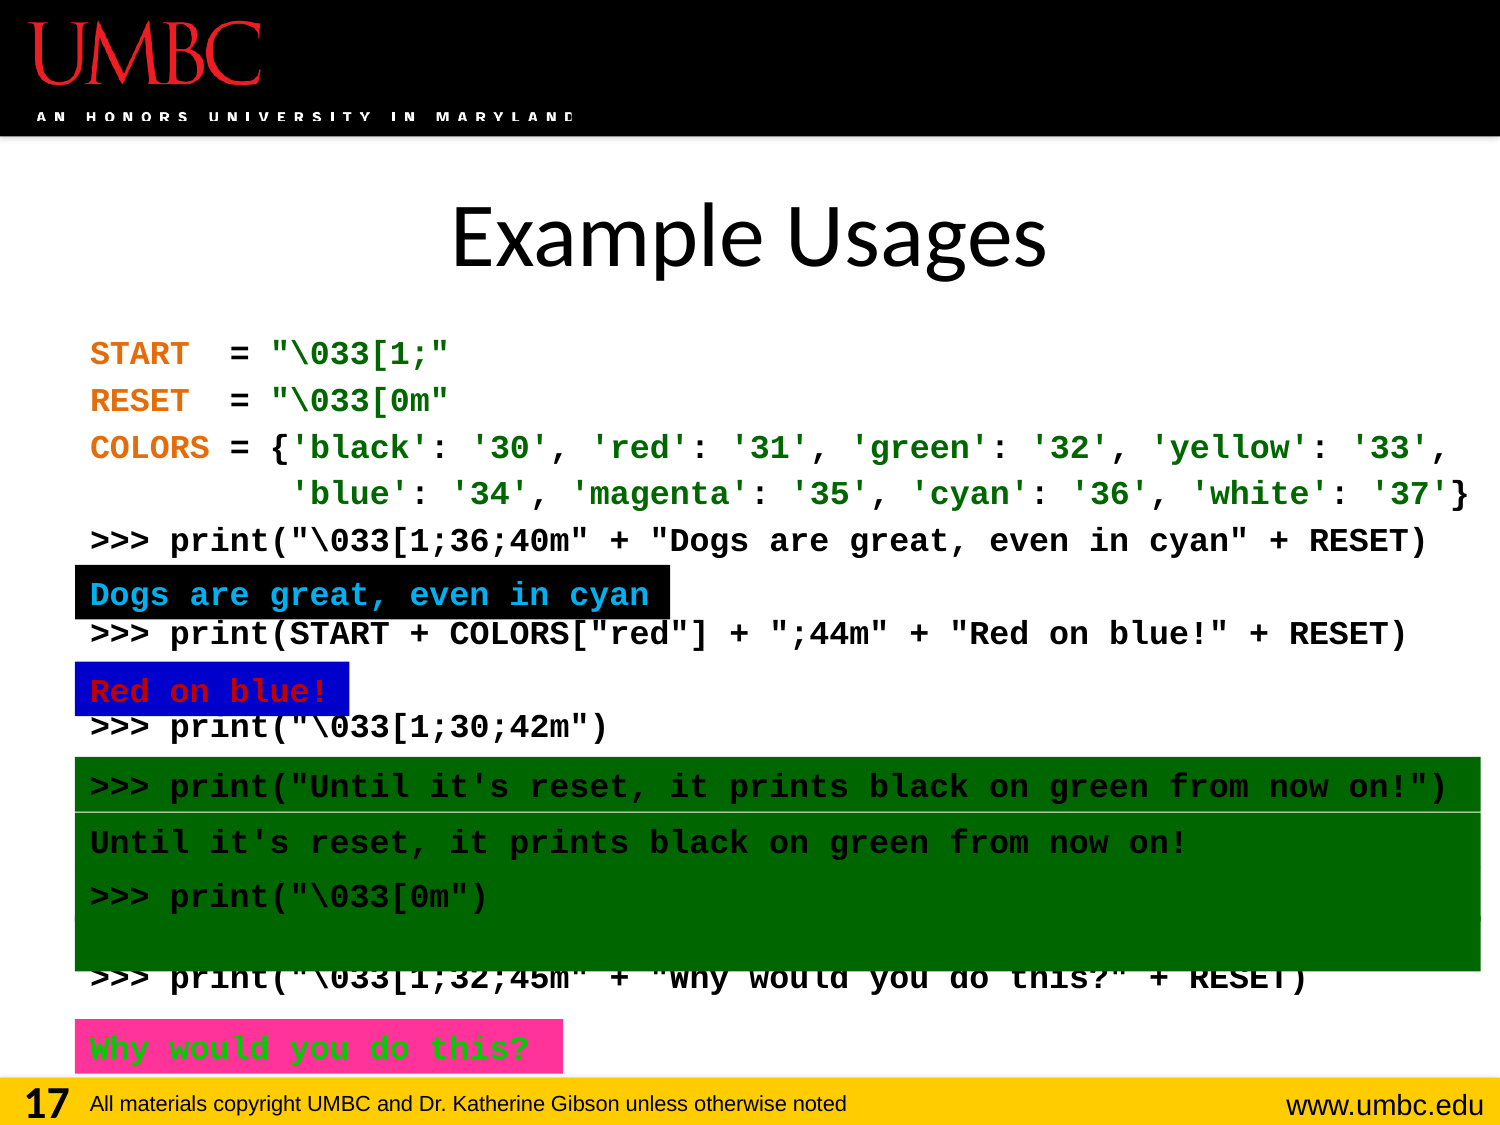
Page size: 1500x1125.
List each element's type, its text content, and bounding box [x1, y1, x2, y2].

text_box Until it's reset, it prints black on green from now on! [74, 812, 1481, 866]
text_box >>> print("Until it's reset, it prints black on green from now on!") [74, 756, 1481, 812]
title Example Usages [75, 136, 1425, 324]
text_box Red on blue! [74, 661, 350, 717]
text_box Dogs are great, even in cyan [75, 564, 671, 620]
list START = "\033[1;" RESET = "\033[0m" COLORS = {'black': '30', 'red': '31', 'green': '32', 'yellow': '33', 'blue': '34', 'magenta': '35', 'cyan': '36', 'white': '37'} >>> print("\033[1;36;40m" + "Dogs are great, even in cyan" + RESET) >>> print(START + COLORS["red"] + ";44m" + "Red on blue!" + RESET) >>> print("\033[1;30;42m") >>> print("\033[1;32;45m" + "Why would you do this?" + RESET) [75, 324, 1500, 1066]
text_box Why would you do this? [74, 1019, 564, 1074]
text_box >>> print("\033[0m") [74, 866, 1481, 915]
text_box [74, 915, 1481, 972]
slide_number 17 [0, 1065, 94, 1125]
